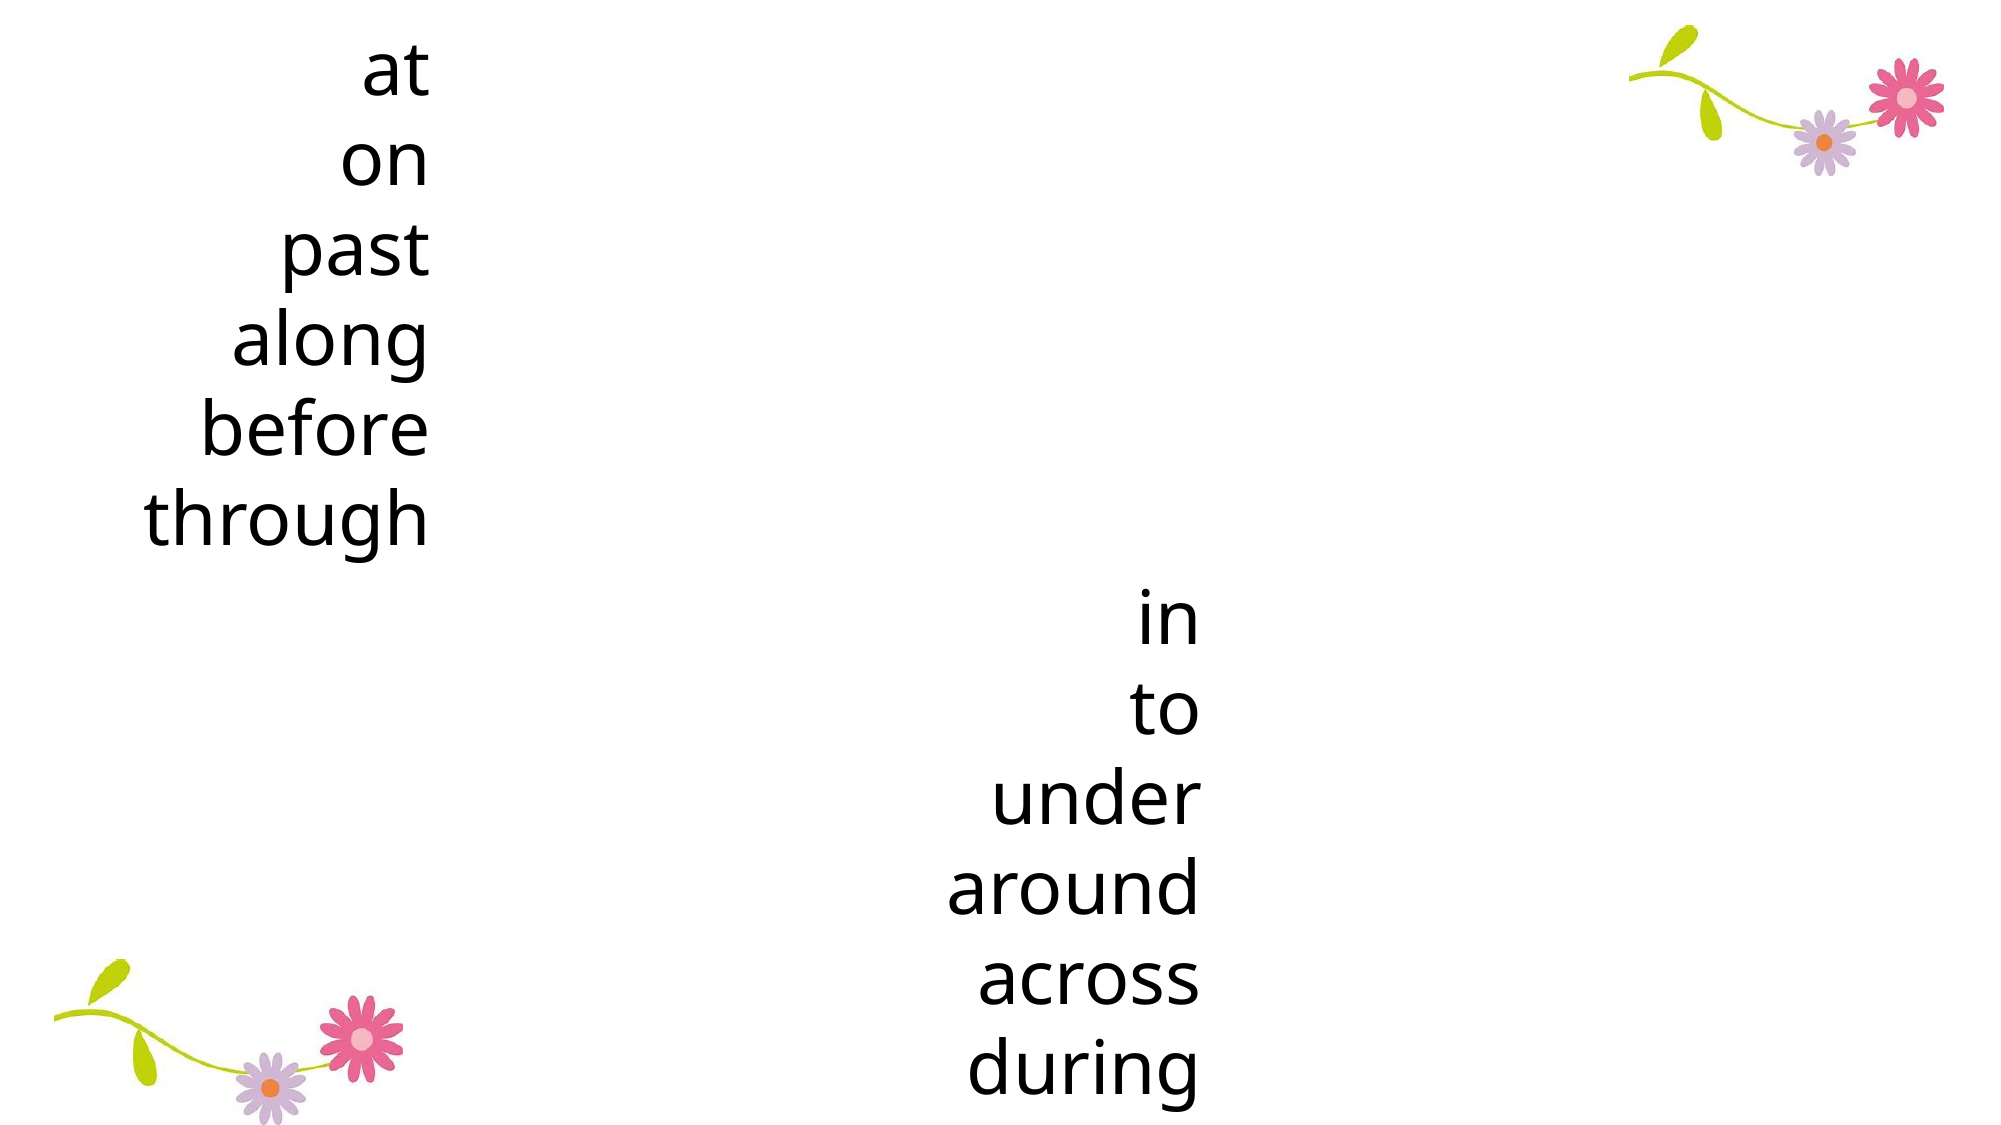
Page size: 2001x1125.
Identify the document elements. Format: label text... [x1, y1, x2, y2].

text_box at on past along before through [11, 13, 446, 568]
picture [1629, 25, 1944, 176]
text_box in to under around across during [783, 562, 1217, 1118]
picture [54, 959, 403, 1125]
